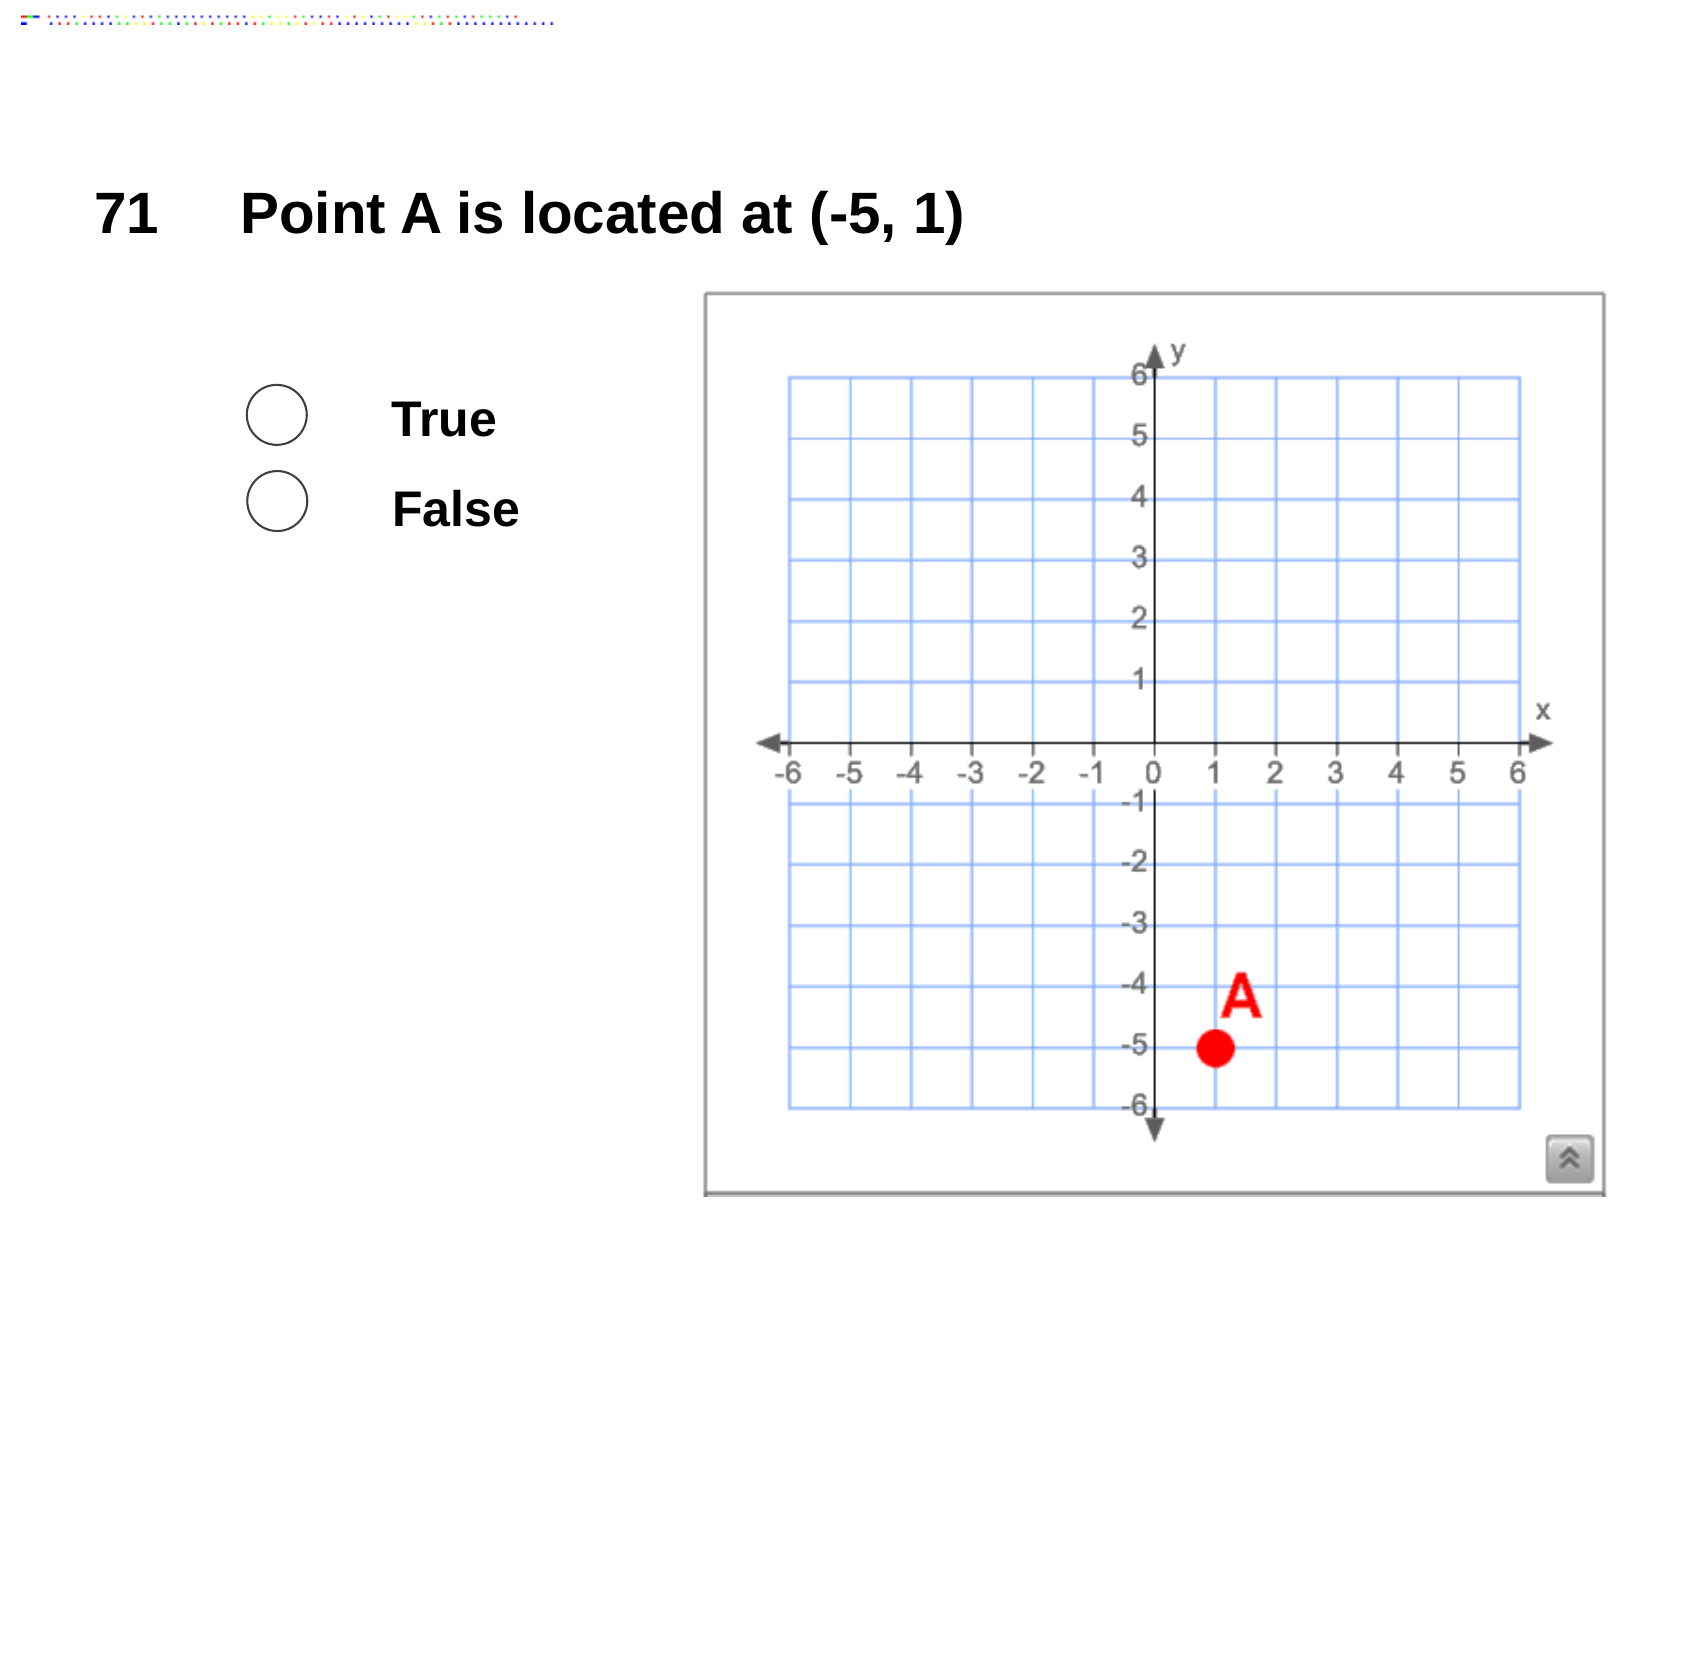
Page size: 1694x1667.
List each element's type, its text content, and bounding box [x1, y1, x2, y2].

picture [20, 14, 564, 25]
text_box [245, 468, 310, 534]
text_box [244, 382, 309, 447]
text_box 71 [79, 168, 185, 253]
text_box False [374, 467, 564, 546]
picture [687, 273, 1628, 1197]
text_box Point A is located at (-5, 1) [225, 168, 1335, 253]
text_box True [374, 377, 660, 455]
